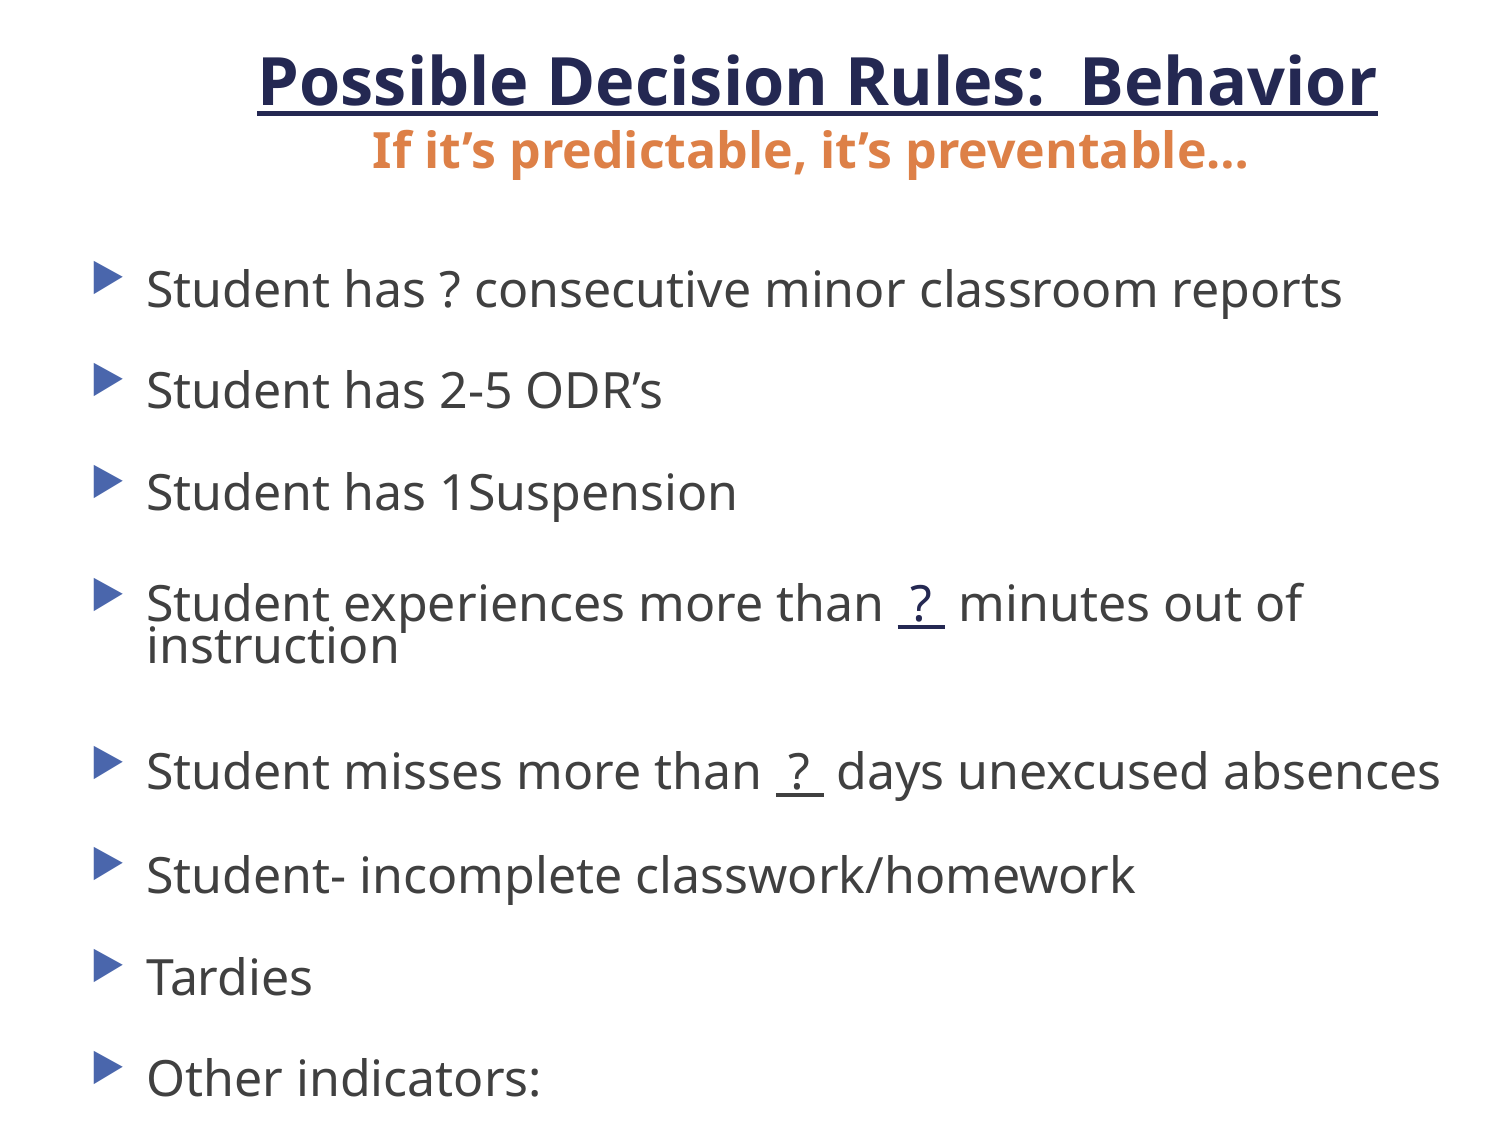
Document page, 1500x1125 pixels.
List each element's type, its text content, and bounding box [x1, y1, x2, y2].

text_box Possible Decision Rules: Behavior If it’s predictable, it’s preventable… [210, 0, 1425, 233]
list Student has ? consecutive minor classroom reports Student has 2-5 ODR’s Student has 1Suspension Student experiences more than ? minutes out of instruction Student misses more than ? days unexcused absences Student- incomplete classwork/homework Tardies Other indicators: [75, 275, 1472, 1046]
